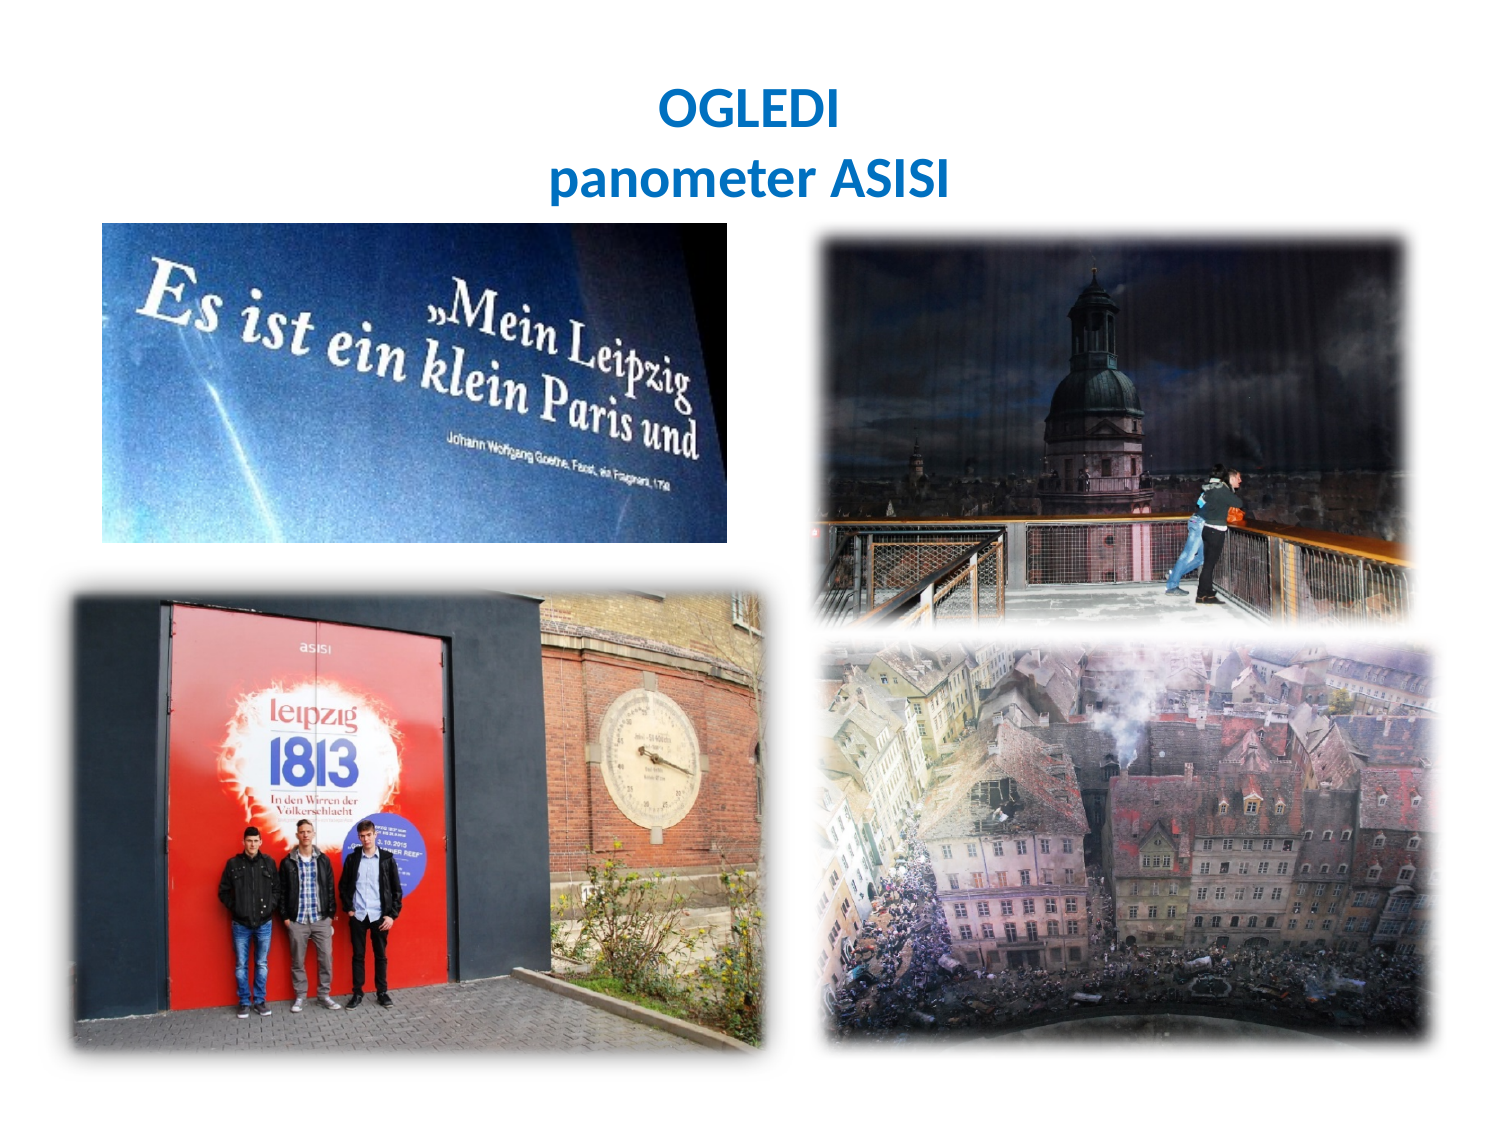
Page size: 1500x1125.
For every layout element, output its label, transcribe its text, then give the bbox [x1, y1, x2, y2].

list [64, 586, 771, 1060]
title OGLEDI panometer ASISI [75, 45, 1425, 233]
picture [101, 223, 727, 543]
picture [803, 219, 1447, 1061]
